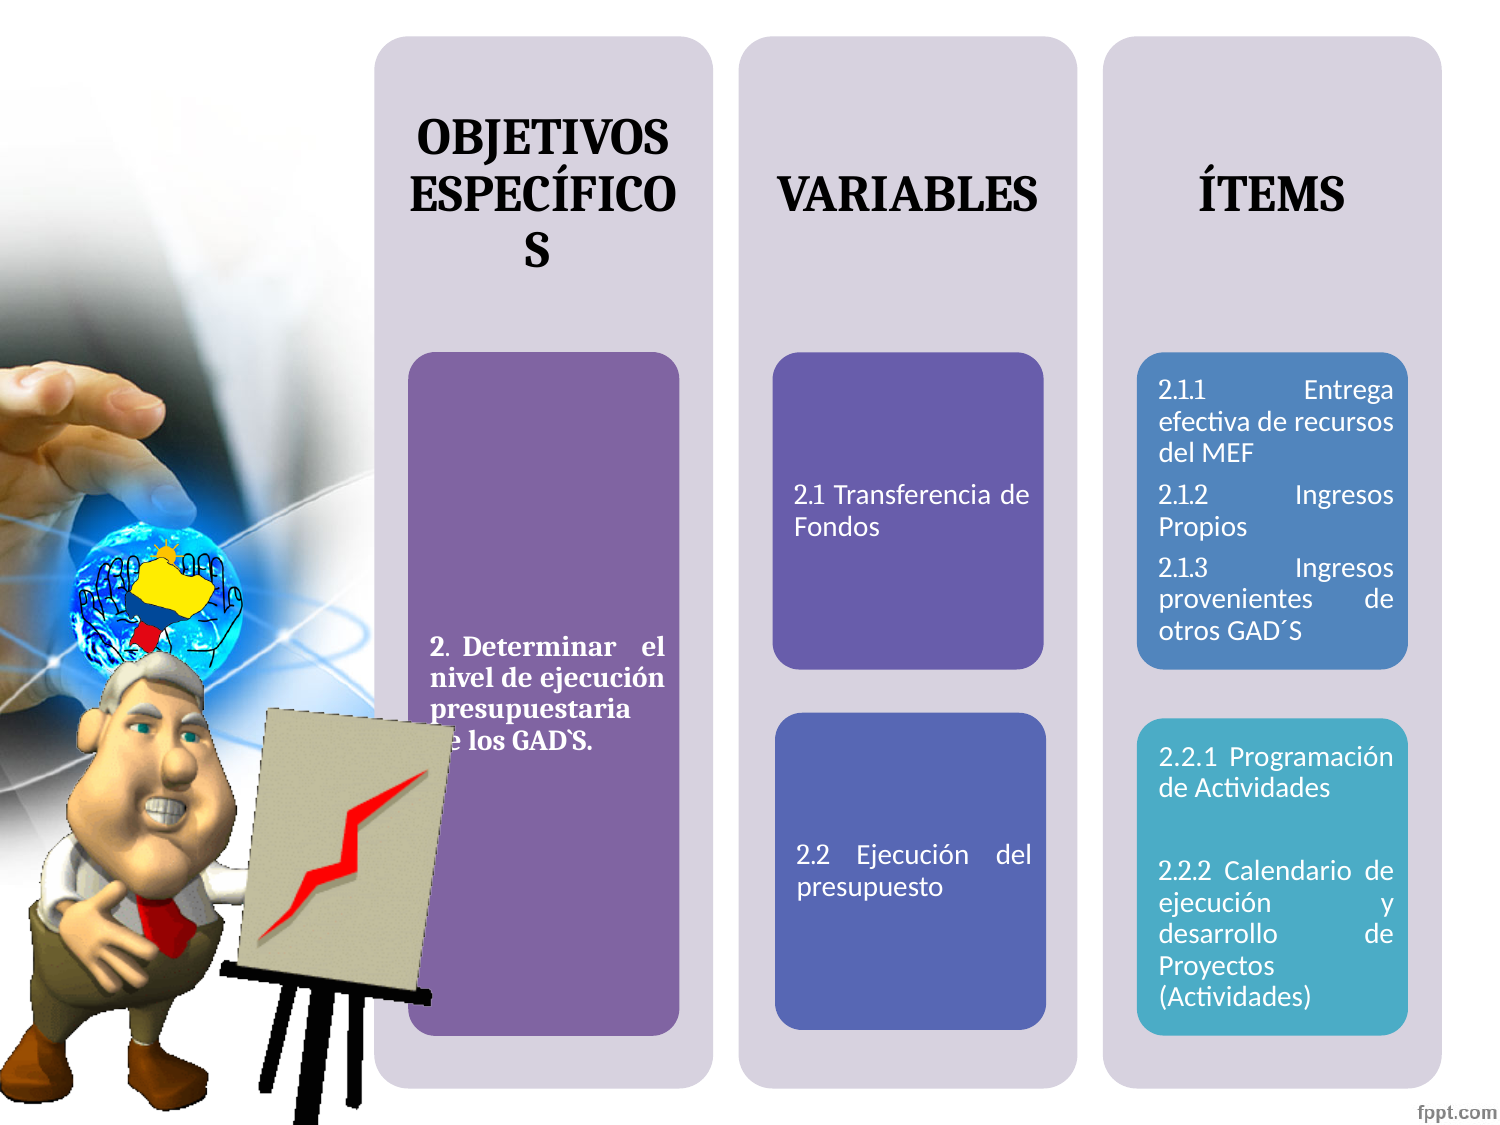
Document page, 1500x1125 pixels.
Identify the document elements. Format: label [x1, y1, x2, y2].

picture [0, 0, 1500, 1125]
text_box [373, 36, 1443, 1089]
